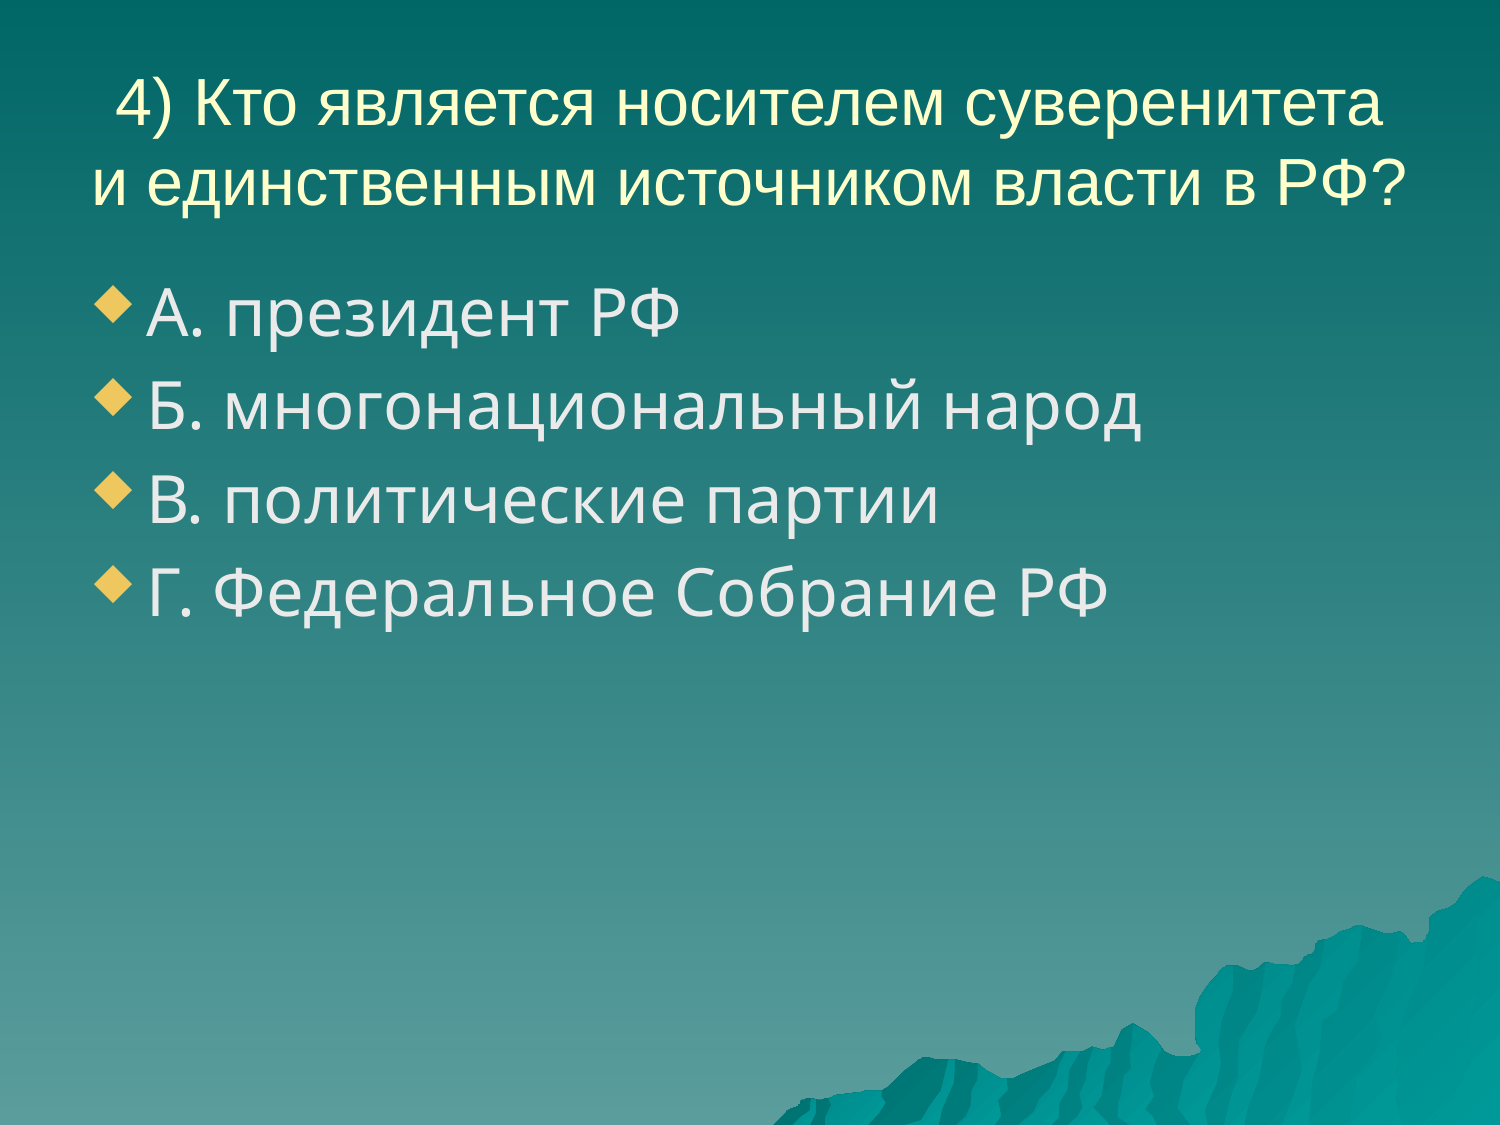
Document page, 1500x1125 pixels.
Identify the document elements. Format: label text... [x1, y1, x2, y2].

title 4) Кто является носителем суверенитета и единственным источником власти в РФ? [74, 45, 1426, 233]
list А. президент РФ Б. многонациональный народ В. политические партии Г. Федеральное Собрание РФ [74, 262, 1426, 1006]
